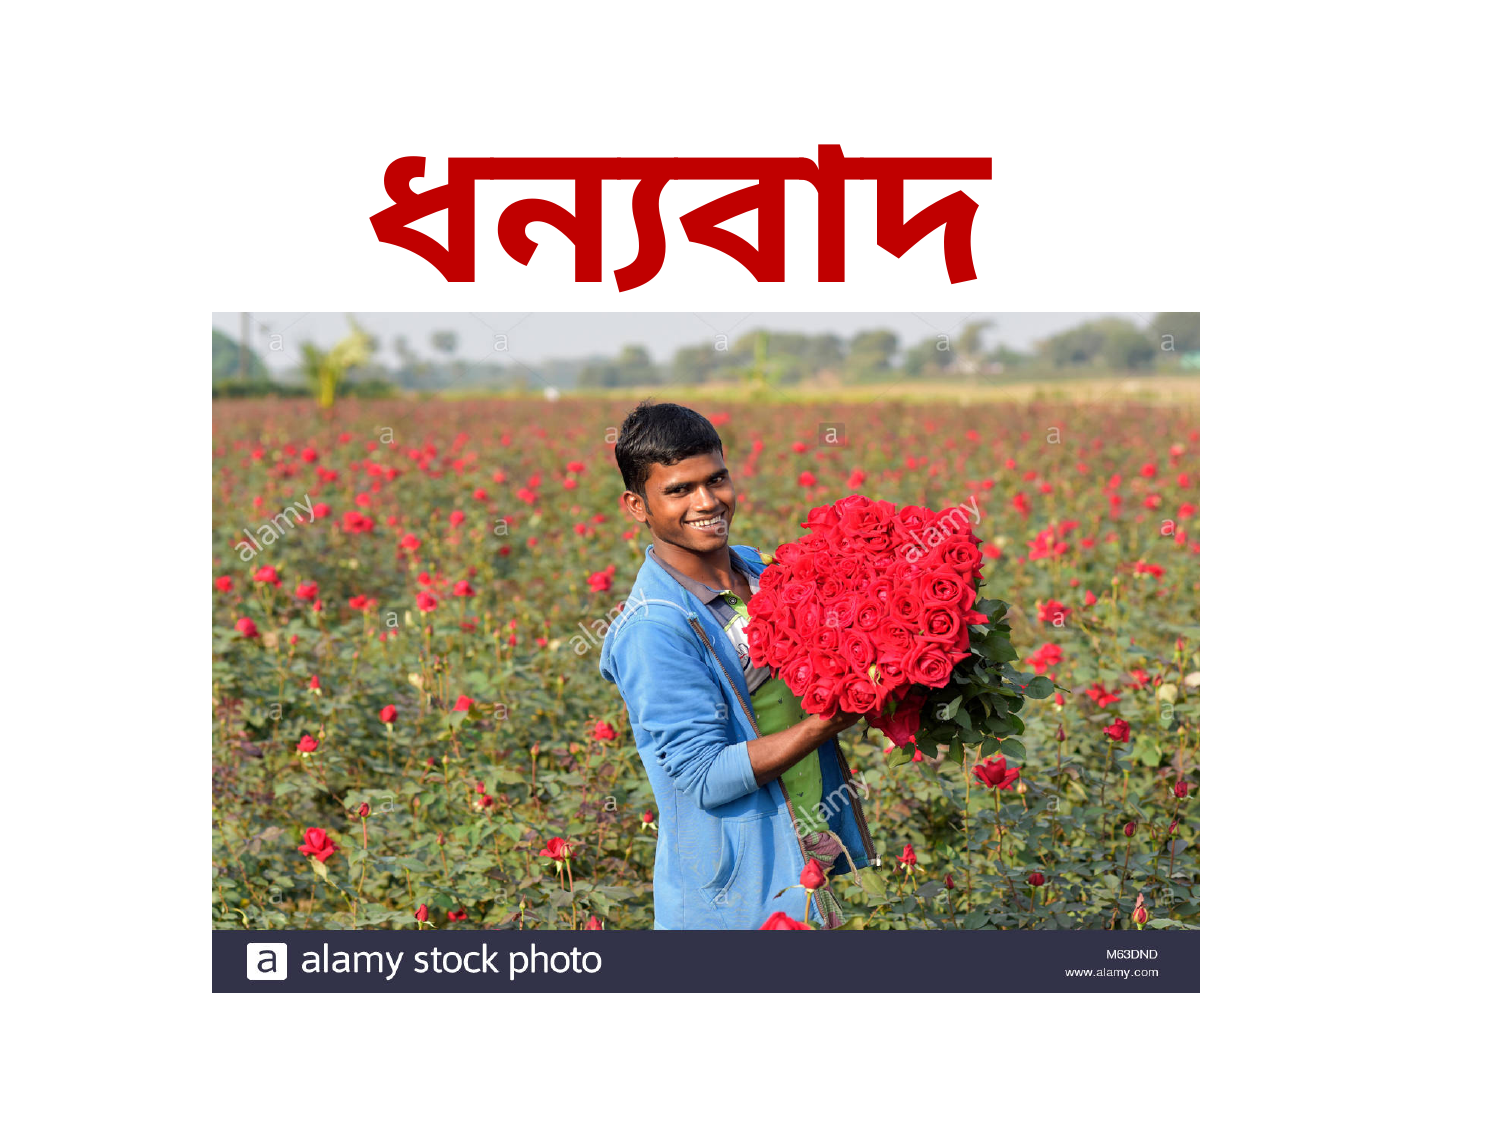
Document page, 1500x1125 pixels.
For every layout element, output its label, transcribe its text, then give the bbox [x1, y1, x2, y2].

picture [212, 312, 1201, 993]
text_box ধন্যবাদ [299, 74, 1138, 310]
